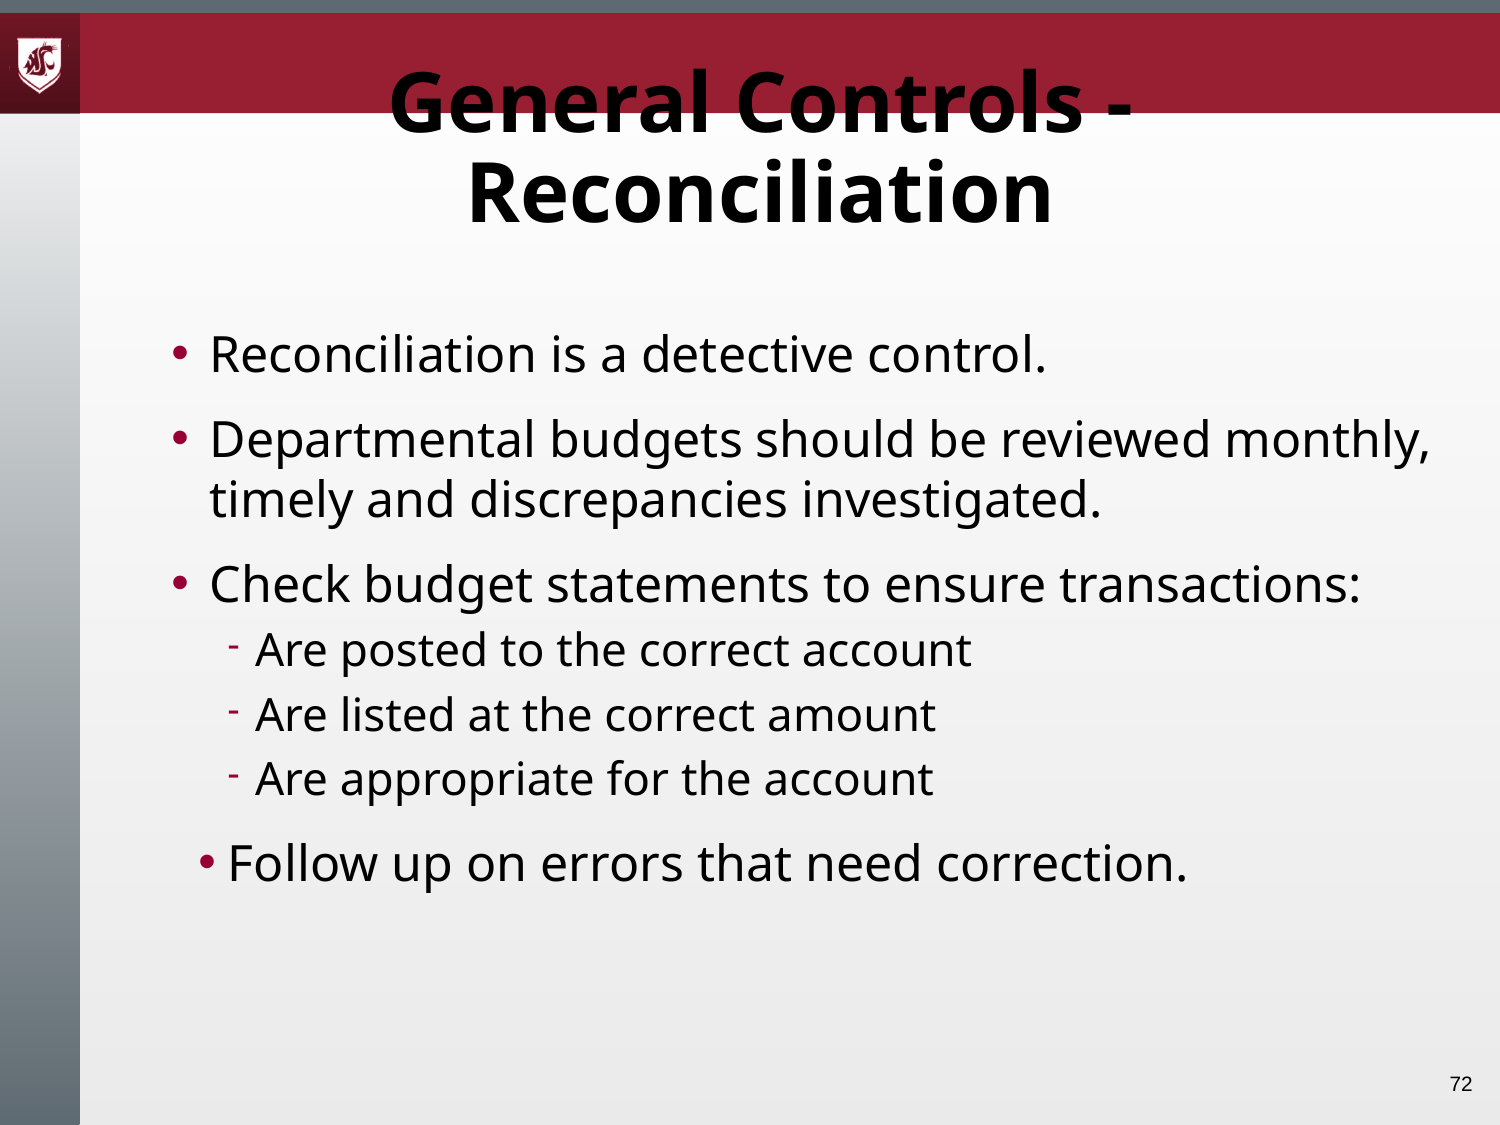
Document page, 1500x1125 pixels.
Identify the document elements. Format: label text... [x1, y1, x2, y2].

picture [9, 27, 69, 100]
list Reconciliation is a detective control. Departmental budgets should be reviewed monthly, timely and discrepancies investigated. Check budget statements to ensure transactions: Are posted to the correct account Are listed at the correct amount Are appropriate for the account Follow up on errors that need correction. [84, 314, 1500, 927]
slide_number 72 [1137, 1024, 1488, 1104]
title General Controls - Reconciliation [21, 51, 1500, 249]
